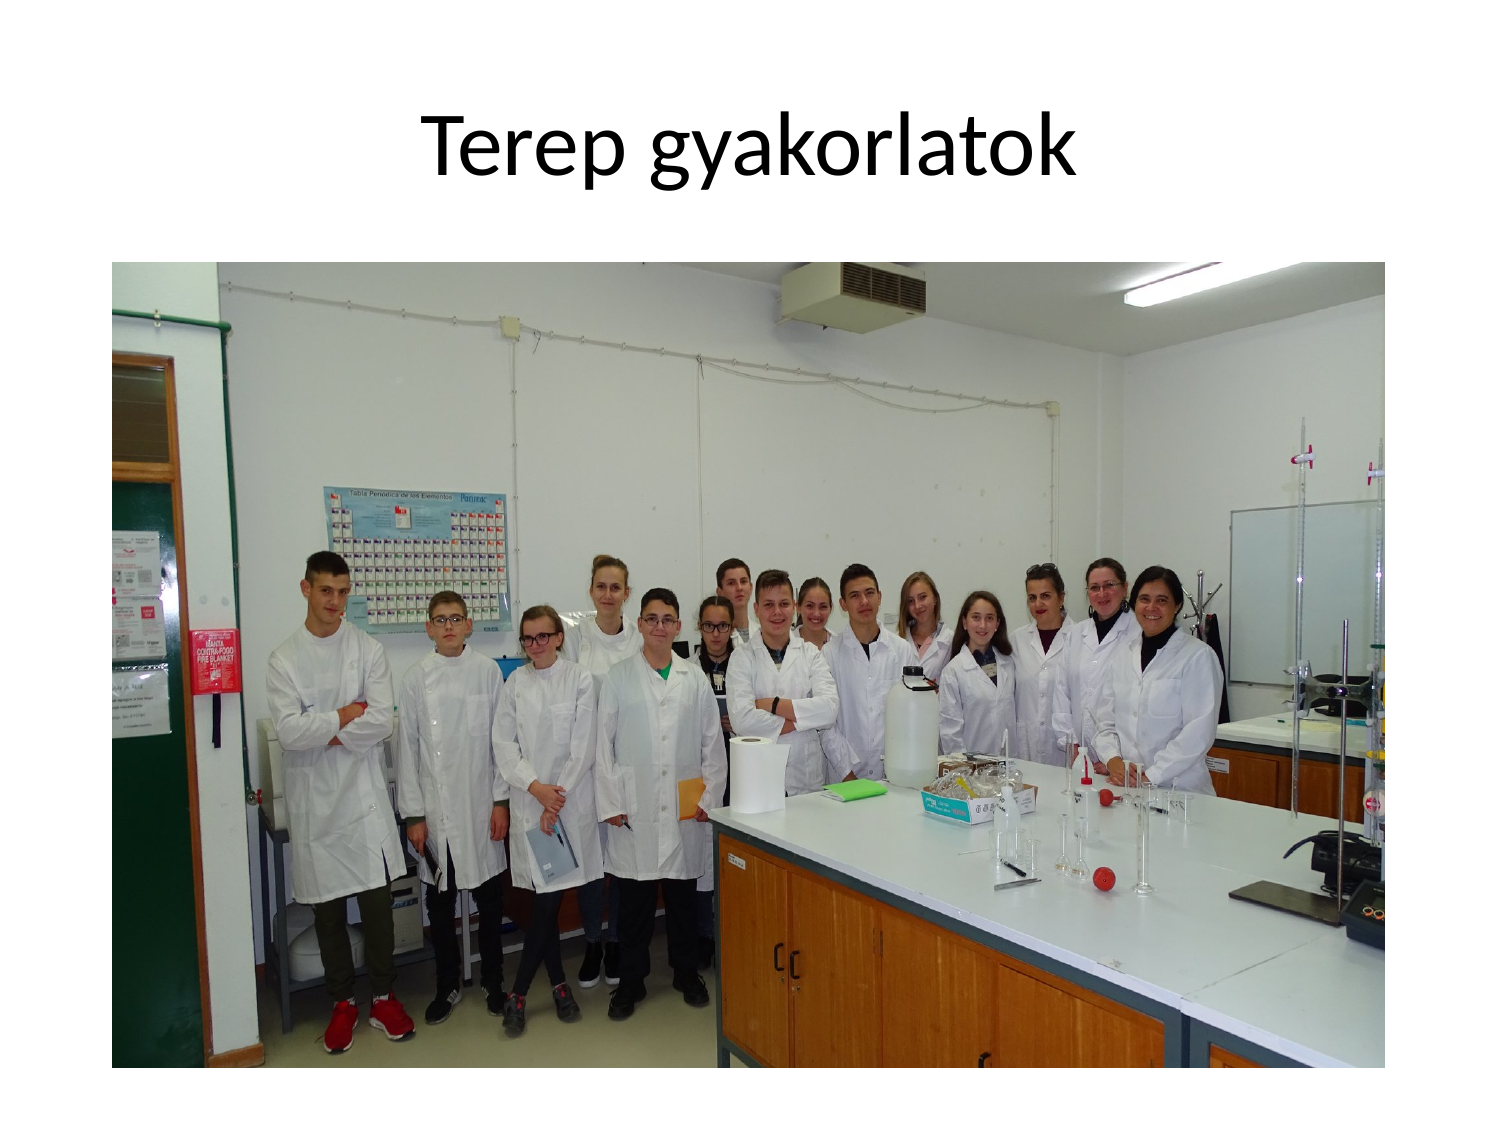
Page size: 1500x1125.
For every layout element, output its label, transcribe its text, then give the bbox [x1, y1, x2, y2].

title Terep gyakorlatok [75, 45, 1425, 233]
picture [112, 262, 1385, 1068]
